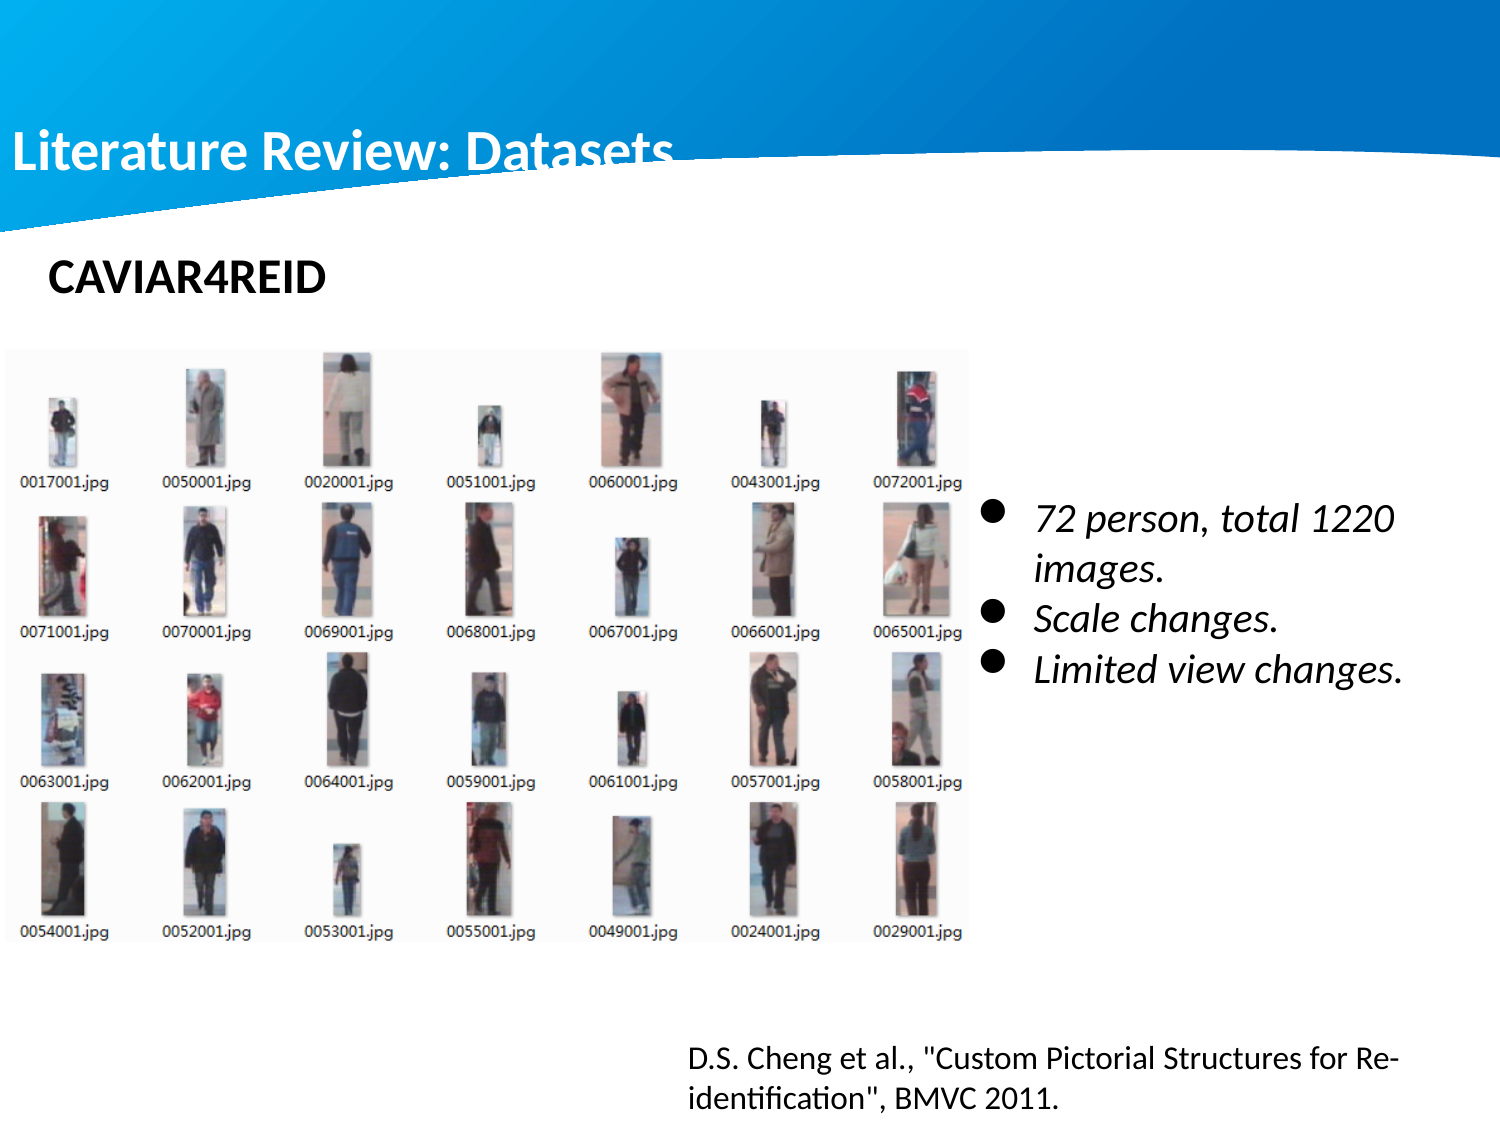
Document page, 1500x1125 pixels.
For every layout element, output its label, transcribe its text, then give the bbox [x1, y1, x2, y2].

text_box Literature Review: Datasets [0, 0, 1500, 190]
text_box D.S. Cheng et al., "Custom Pictorial Structures for Re-identification", BMVC 2011. [673, 1028, 1500, 1124]
text_box CAVIAR4REID [33, 235, 372, 311]
text_box [0, 190, 345, 234]
picture [5, 349, 969, 943]
text_box 72 person, total 1220 images. Scale changes. Limited view changes. [974, 483, 1500, 749]
